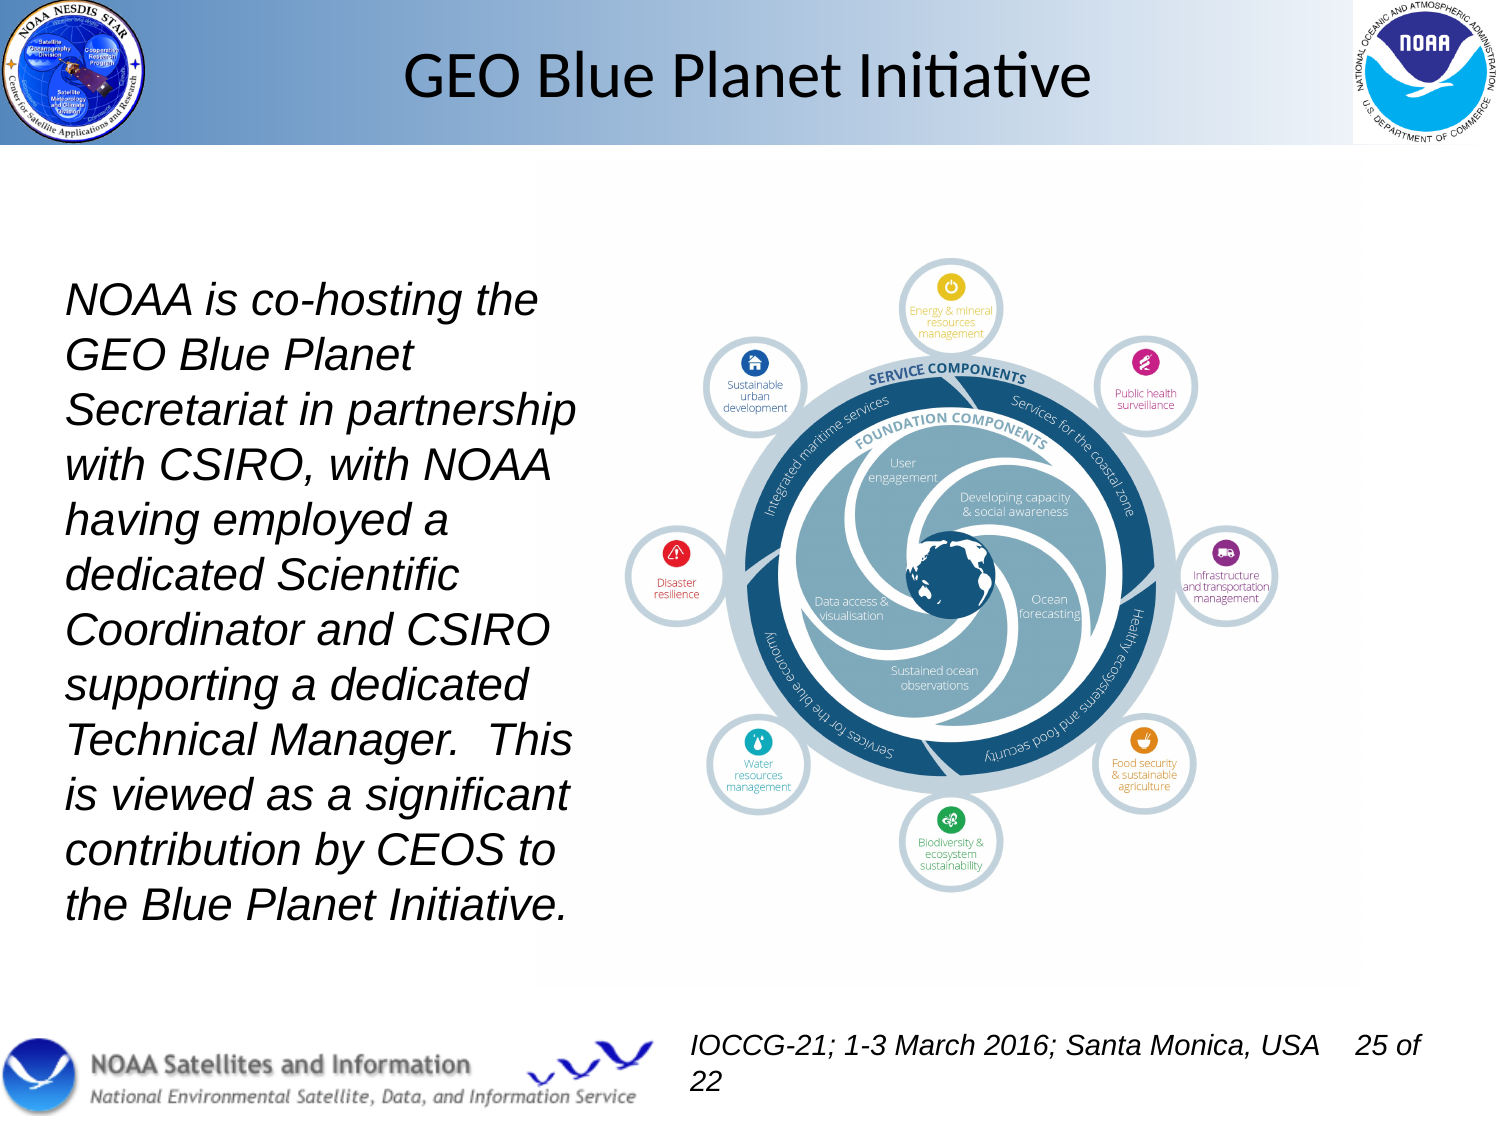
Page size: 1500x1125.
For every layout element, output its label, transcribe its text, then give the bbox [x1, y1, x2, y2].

picture [0, 1037, 688, 1116]
text_box GEO Blue Planet Initiative [147, 0, 1350, 142]
picture [0, 0, 145, 144]
text_box IOCCG-21; 1-3 March 2016; Santa Monica, USA 25 of 22 [691, 1049, 1475, 1113]
text_box NOAA is co-hosting the GEO Blue Planet Secretariat in partnership with CSIRO, with NOAA having employed a dedicated Scientific Coordinator and CSIRO supporting a dedicated Technical Manager. This is viewed as a significant contribution by CEOS to the Blue Planet Initiative. [50, 262, 528, 937]
picture [533, 159, 1363, 988]
picture [1353, 0, 1498, 144]
